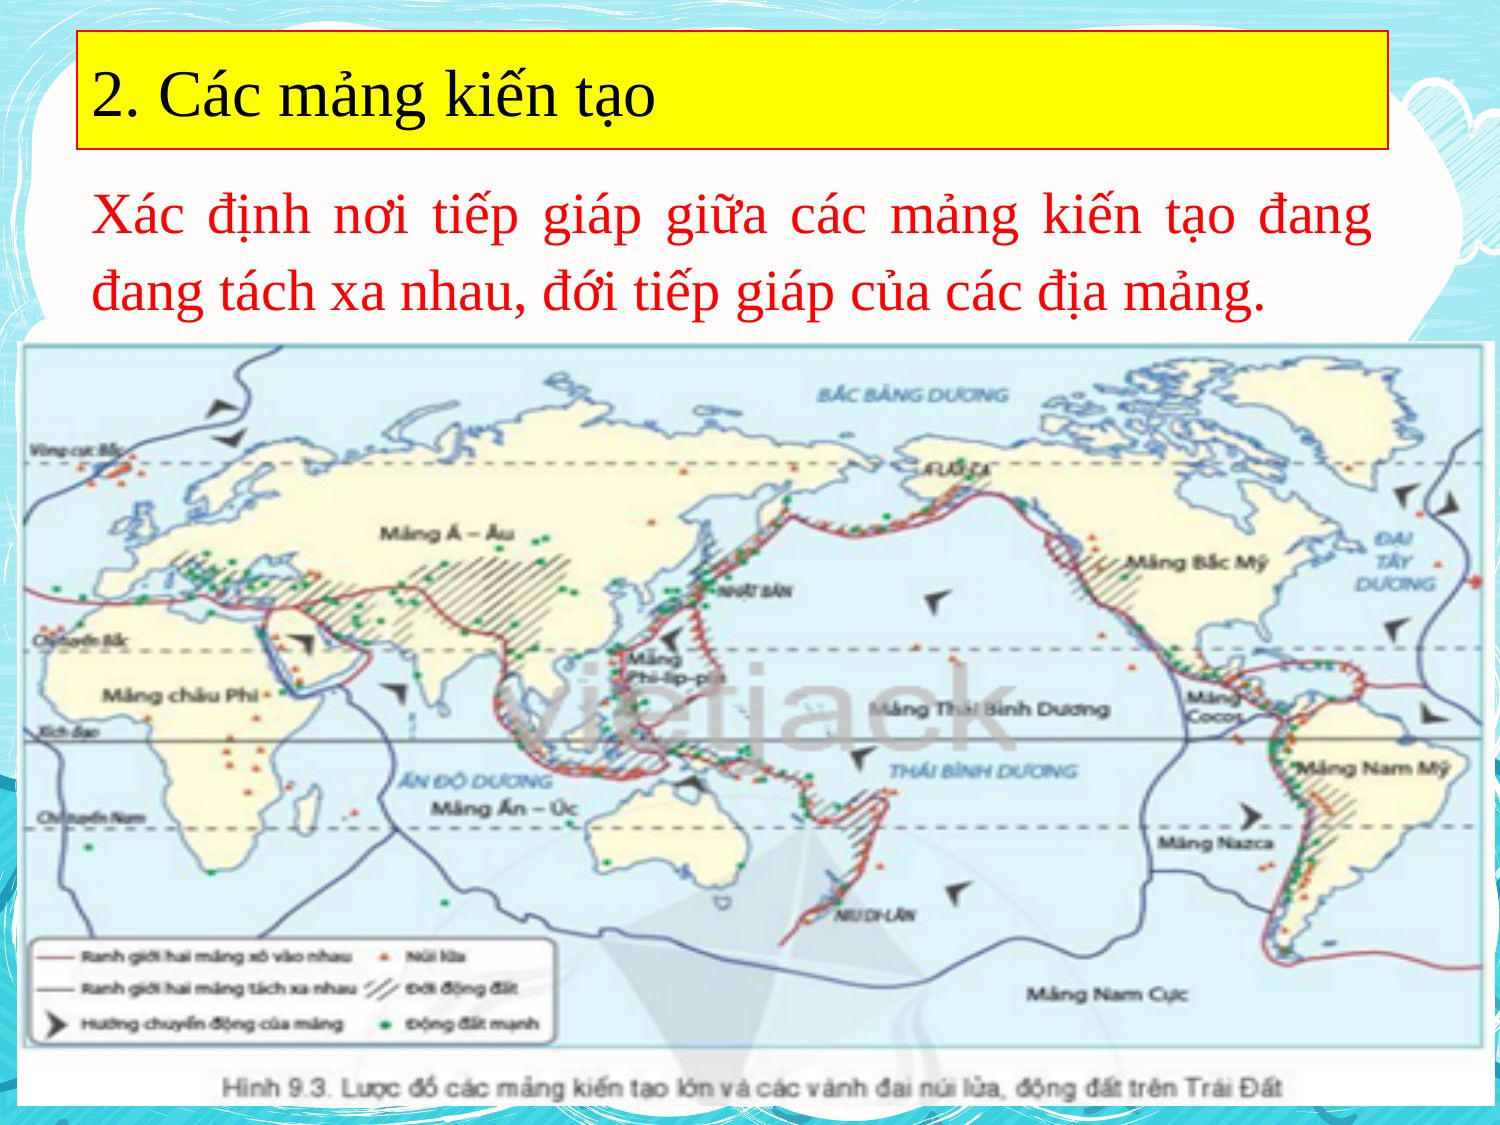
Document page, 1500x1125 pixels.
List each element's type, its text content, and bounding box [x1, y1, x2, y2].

text_box 2. Các mảng kiến tạo [76, 30, 1388, 149]
picture [17, 341, 1495, 1106]
text_box Xác định nơi tiếp giáp giữa các mảng kiến tạo đang đang tách xa nhau, đới tiếp giáp của các địa mảng. [76, 160, 1388, 330]
